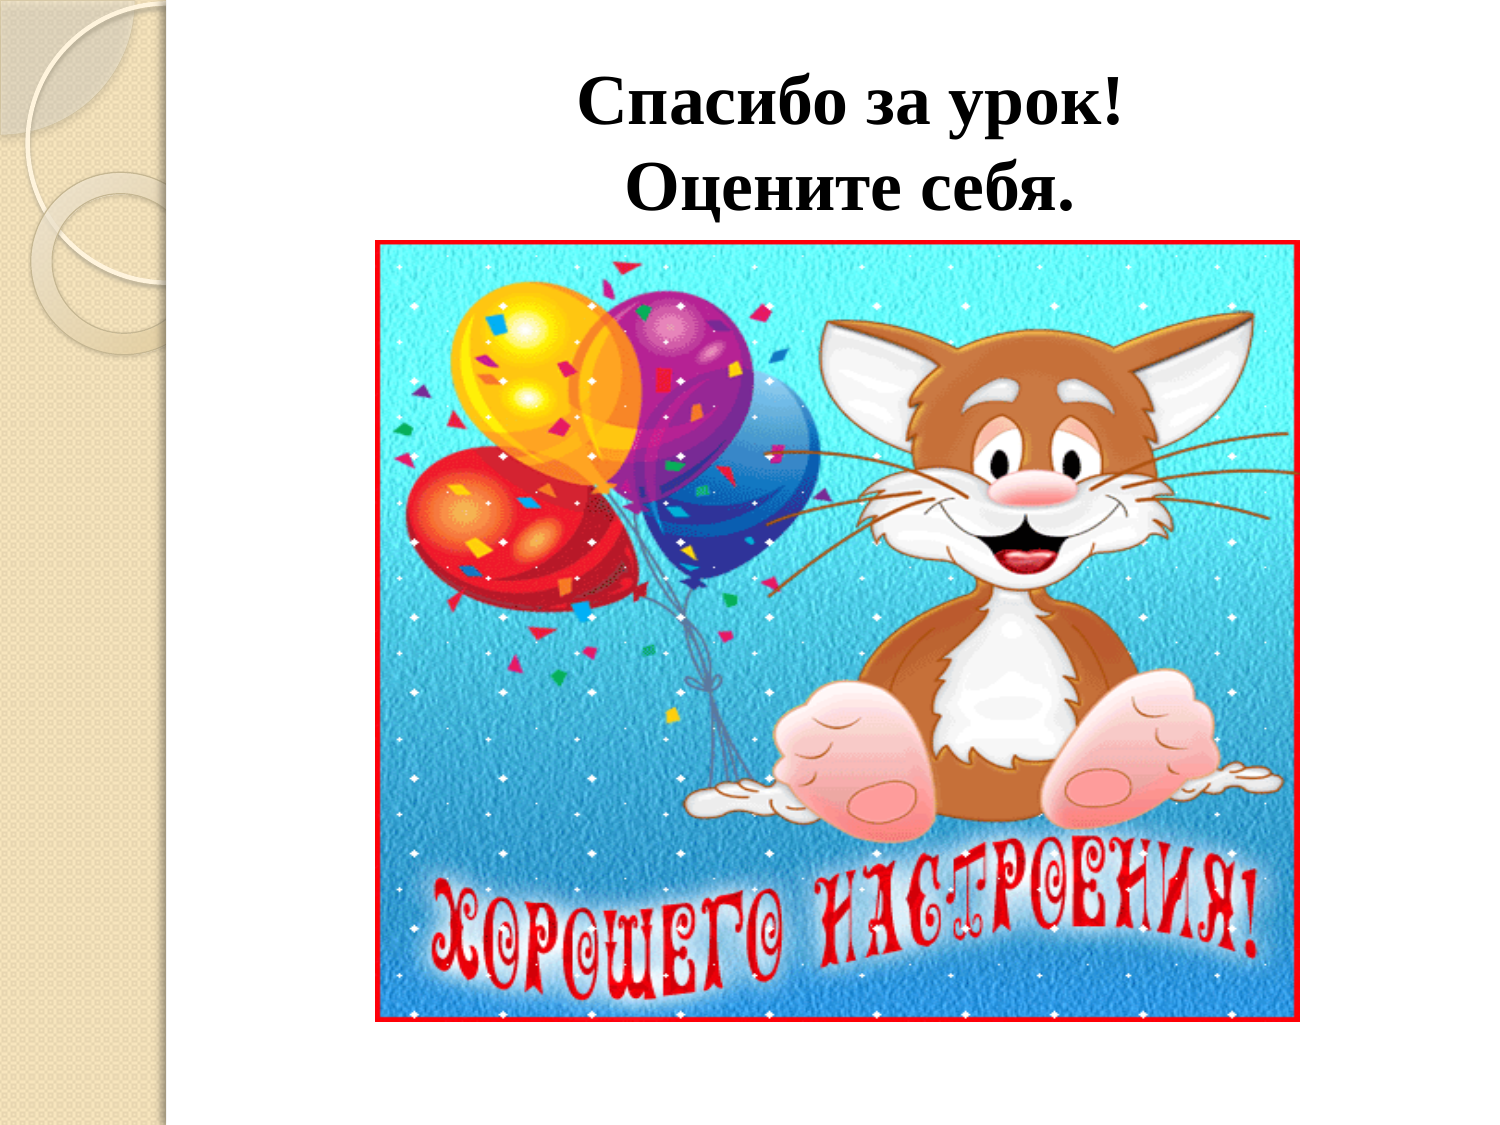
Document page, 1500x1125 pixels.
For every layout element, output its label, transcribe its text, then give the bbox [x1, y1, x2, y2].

title Спасибо за урок! Оцените себя. [235, 45, 1466, 233]
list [374, 240, 1301, 1023]
